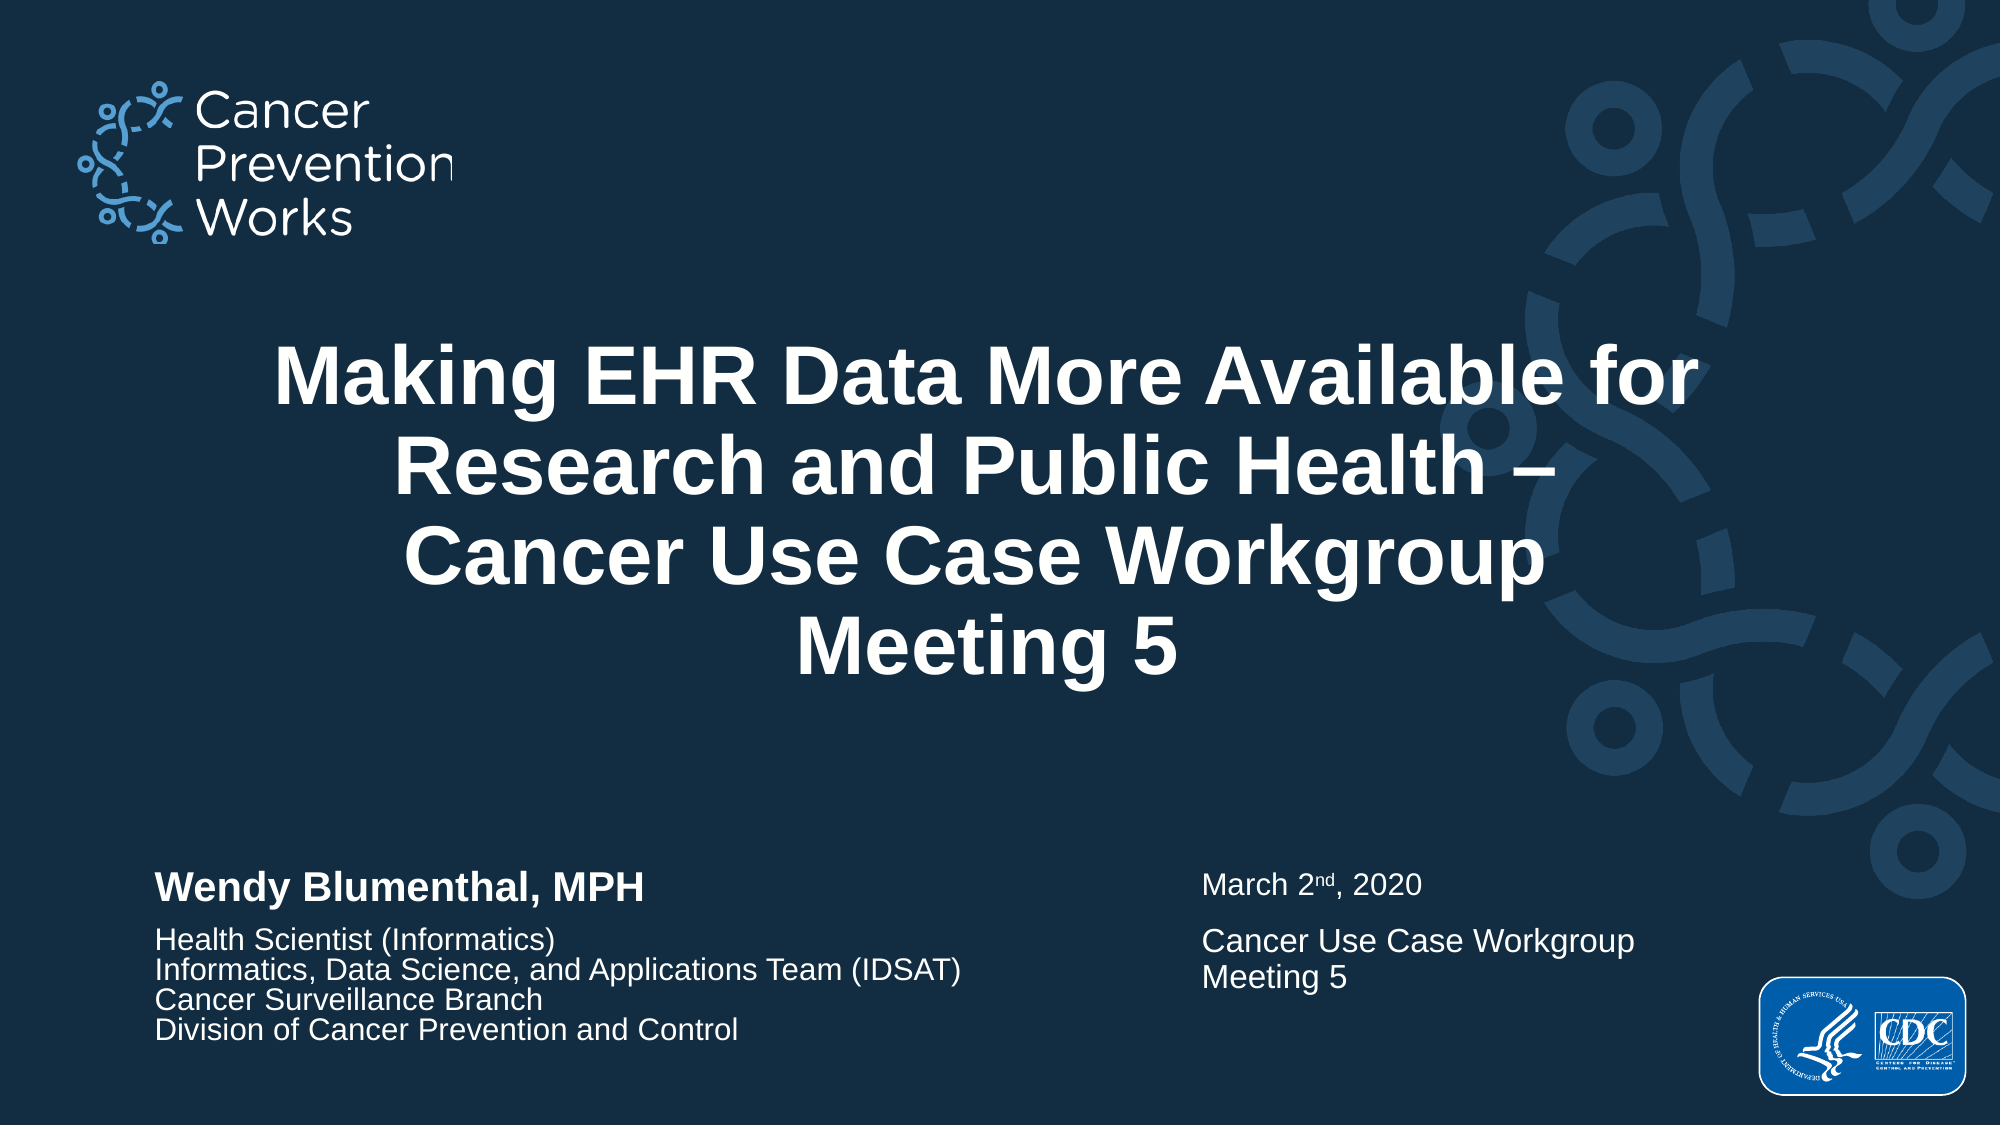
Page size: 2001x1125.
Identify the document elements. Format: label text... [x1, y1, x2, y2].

title Making EHR Data More Available for Research and Public Health – Cancer Use Case Workgroup Meeting 5 [159, 271, 1816, 755]
text_box [1036, 871, 1905, 908]
picture [1874, 1012, 1955, 1070]
list Wendy Blumenthal, MPH [154, 865, 900, 926]
list Health Scientist (Informatics) Informatics, Data Science, and Applications Team (IDSAT) Cancer Surveillance Branch Division of Cancer Prevention and Control [154, 926, 1016, 1104]
